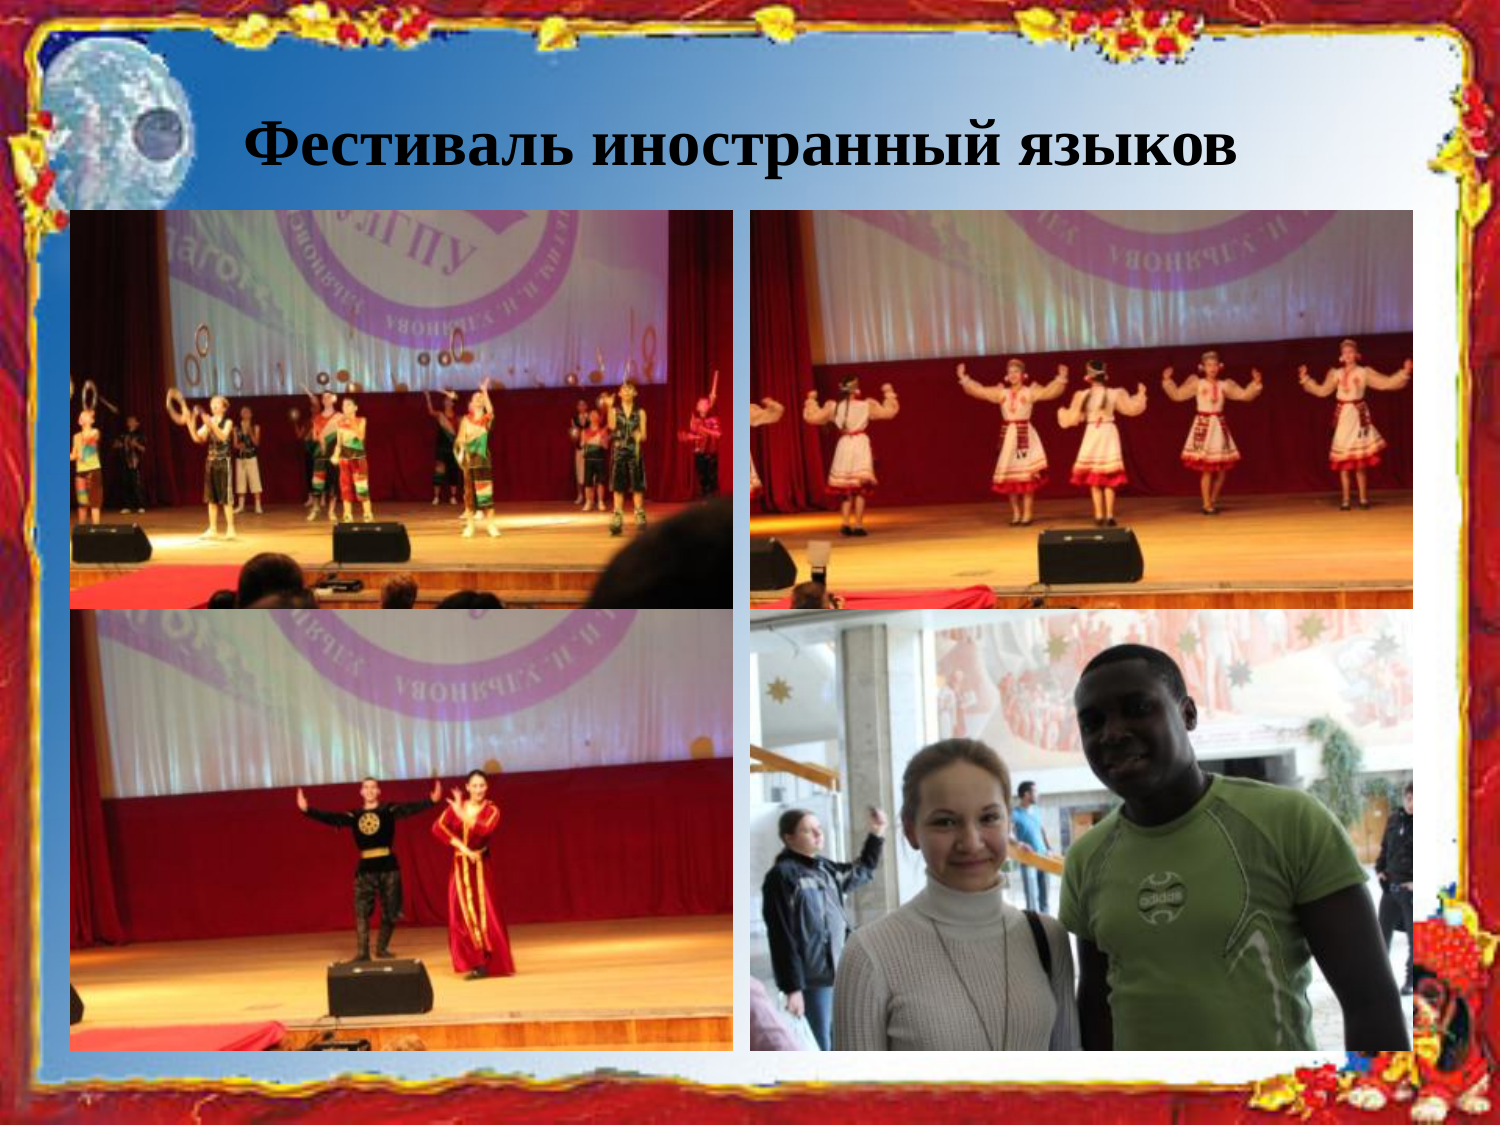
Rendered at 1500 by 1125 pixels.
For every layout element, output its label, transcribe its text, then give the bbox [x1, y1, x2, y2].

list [70, 210, 733, 608]
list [749, 210, 1413, 609]
title Фестиваль иностранный языков [75, 45, 1425, 233]
picture [0, 0, 1500, 1125]
